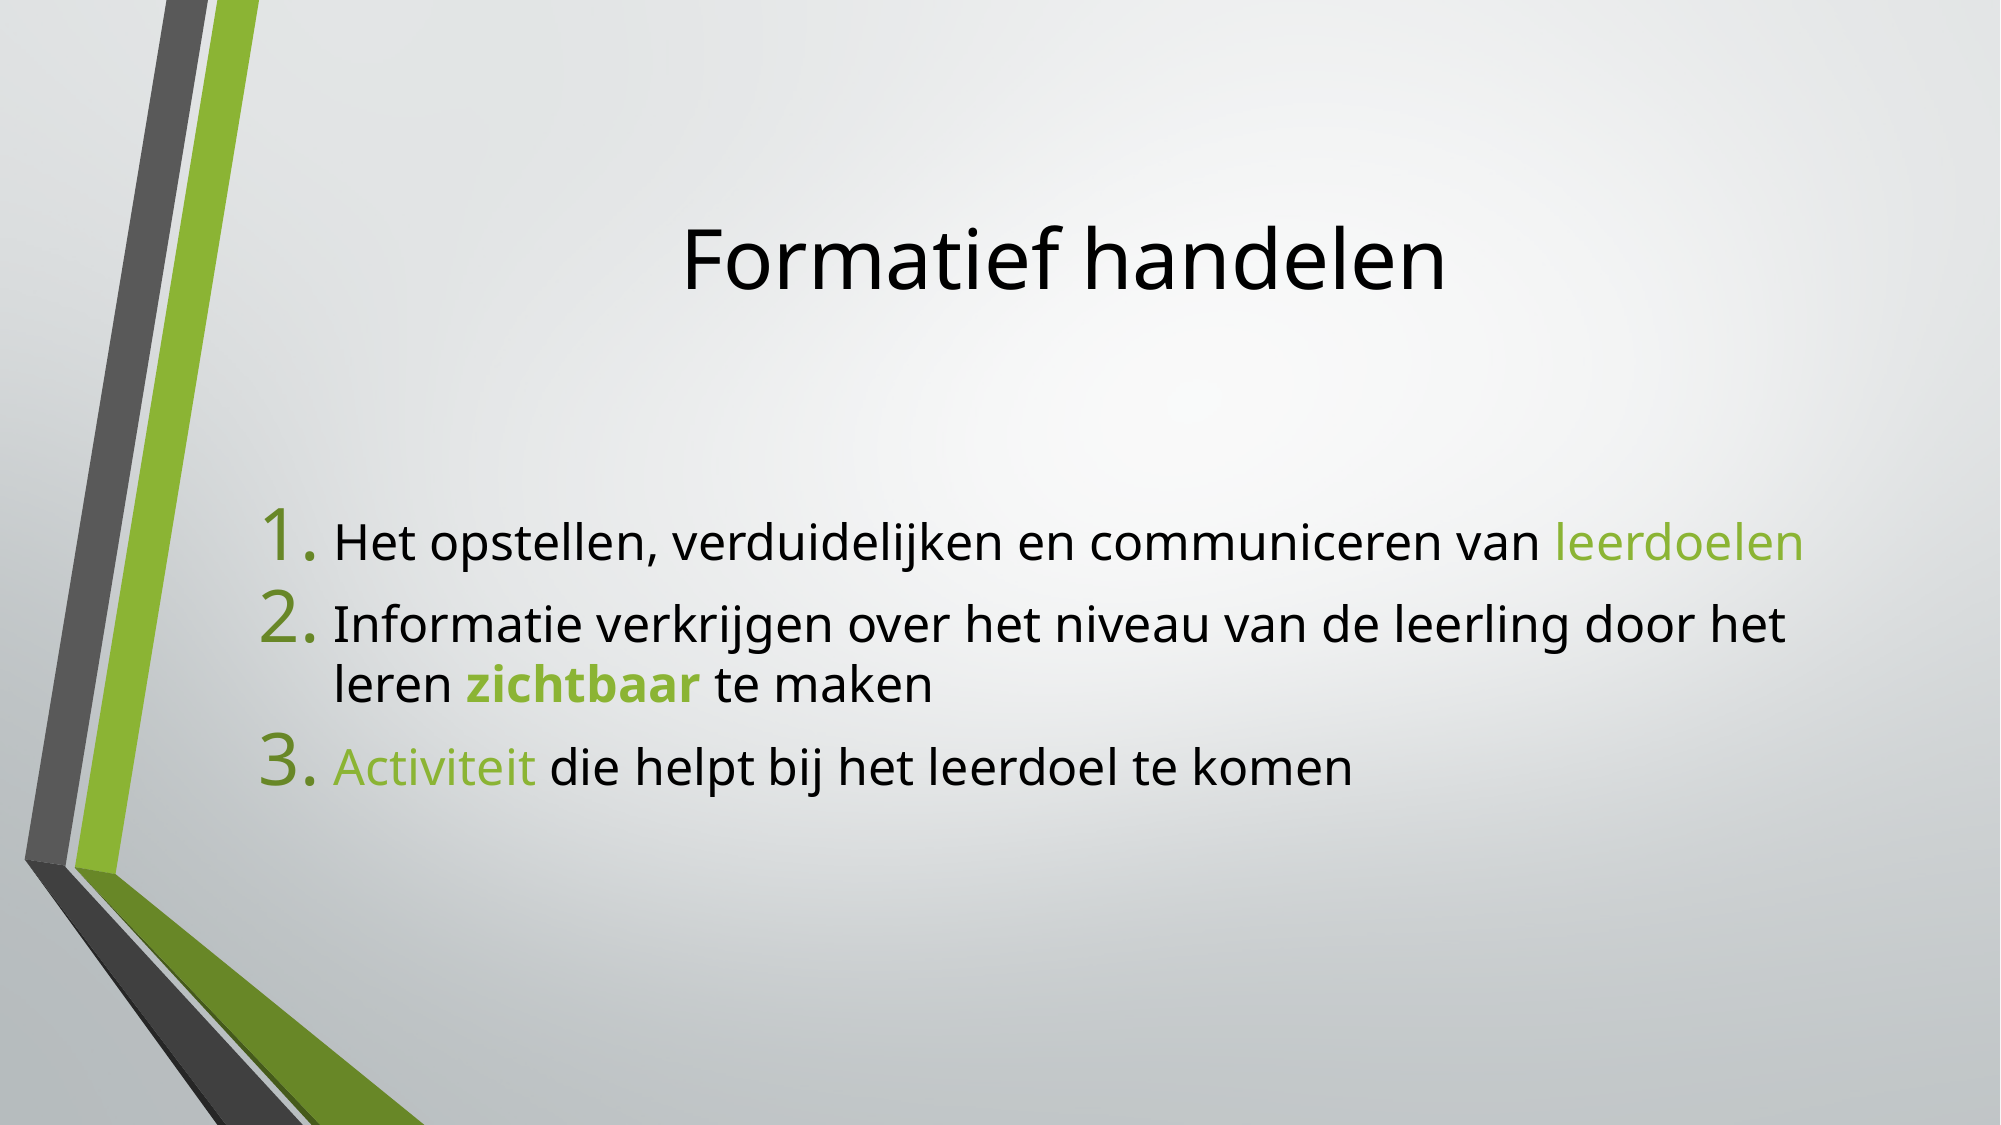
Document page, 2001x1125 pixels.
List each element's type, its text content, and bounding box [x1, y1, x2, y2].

list Het opstellen, verduidelijken en communiceren van leerdoelen Informatie verkrijgen over het niveau van de leerling door het leren zichtbaar te maken Activiteit die helpt bij het leerdoel te komen [243, 437, 1887, 950]
title Formatief handelen [243, 112, 1887, 400]
